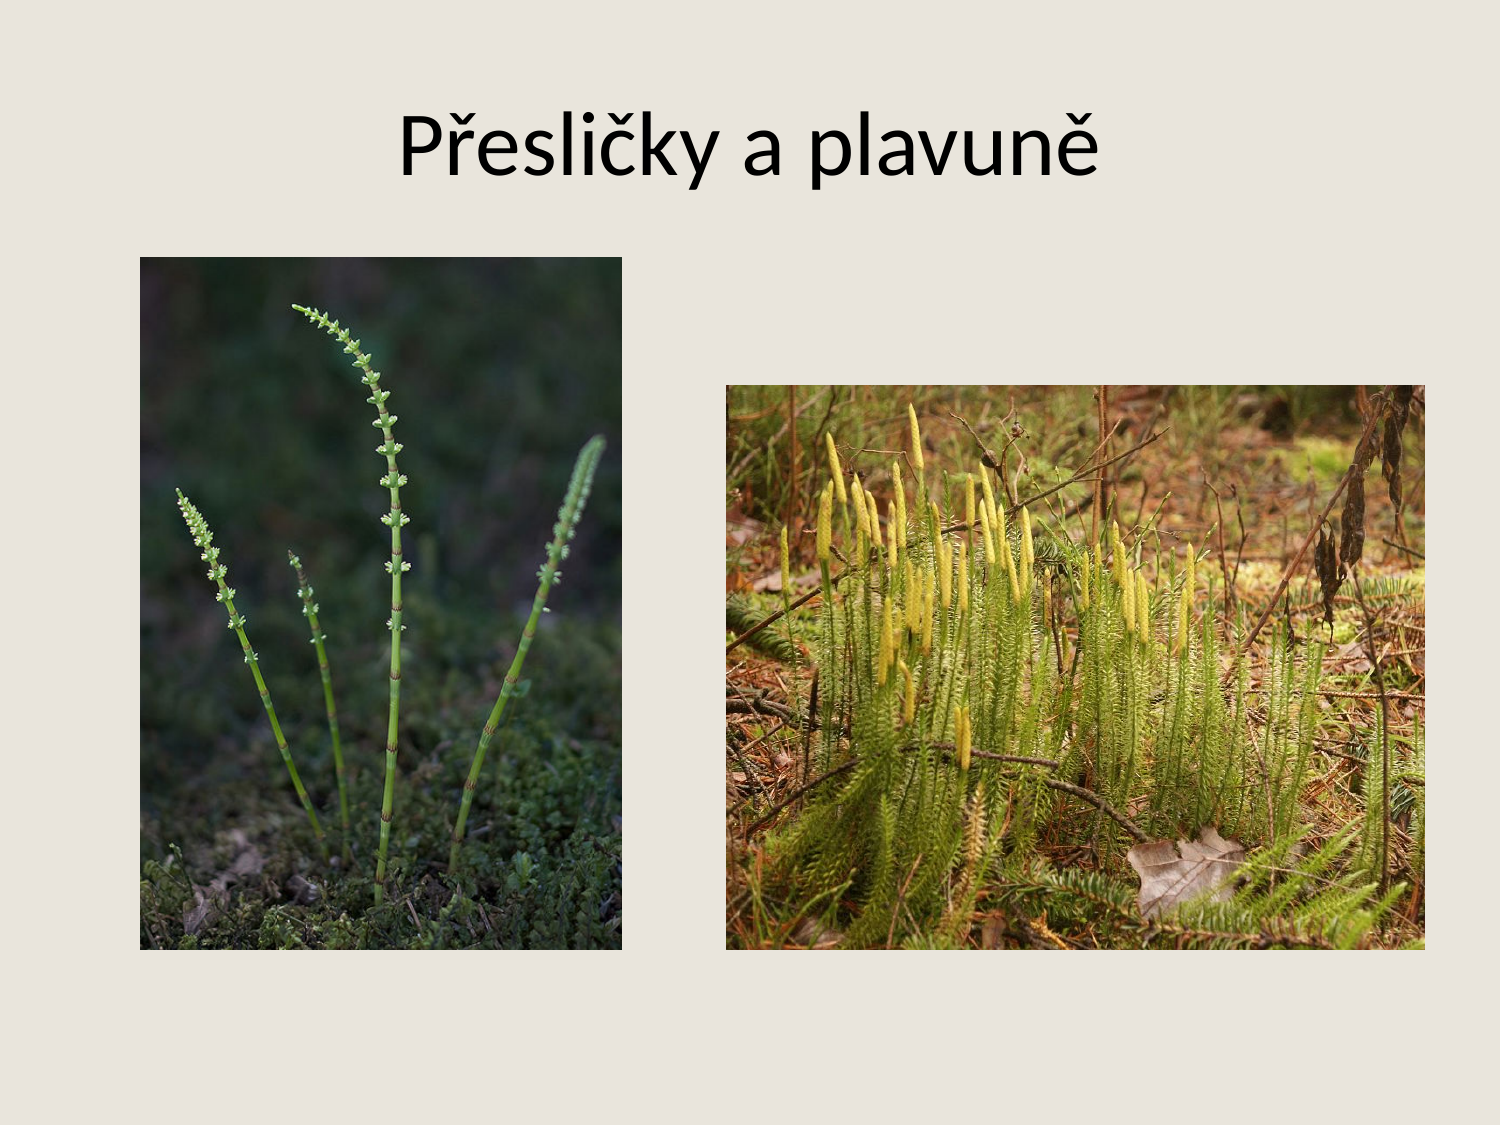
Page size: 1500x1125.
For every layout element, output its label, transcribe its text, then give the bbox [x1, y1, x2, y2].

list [726, 385, 1426, 950]
title Přesličky a plavuně [75, 45, 1425, 233]
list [140, 257, 622, 950]
